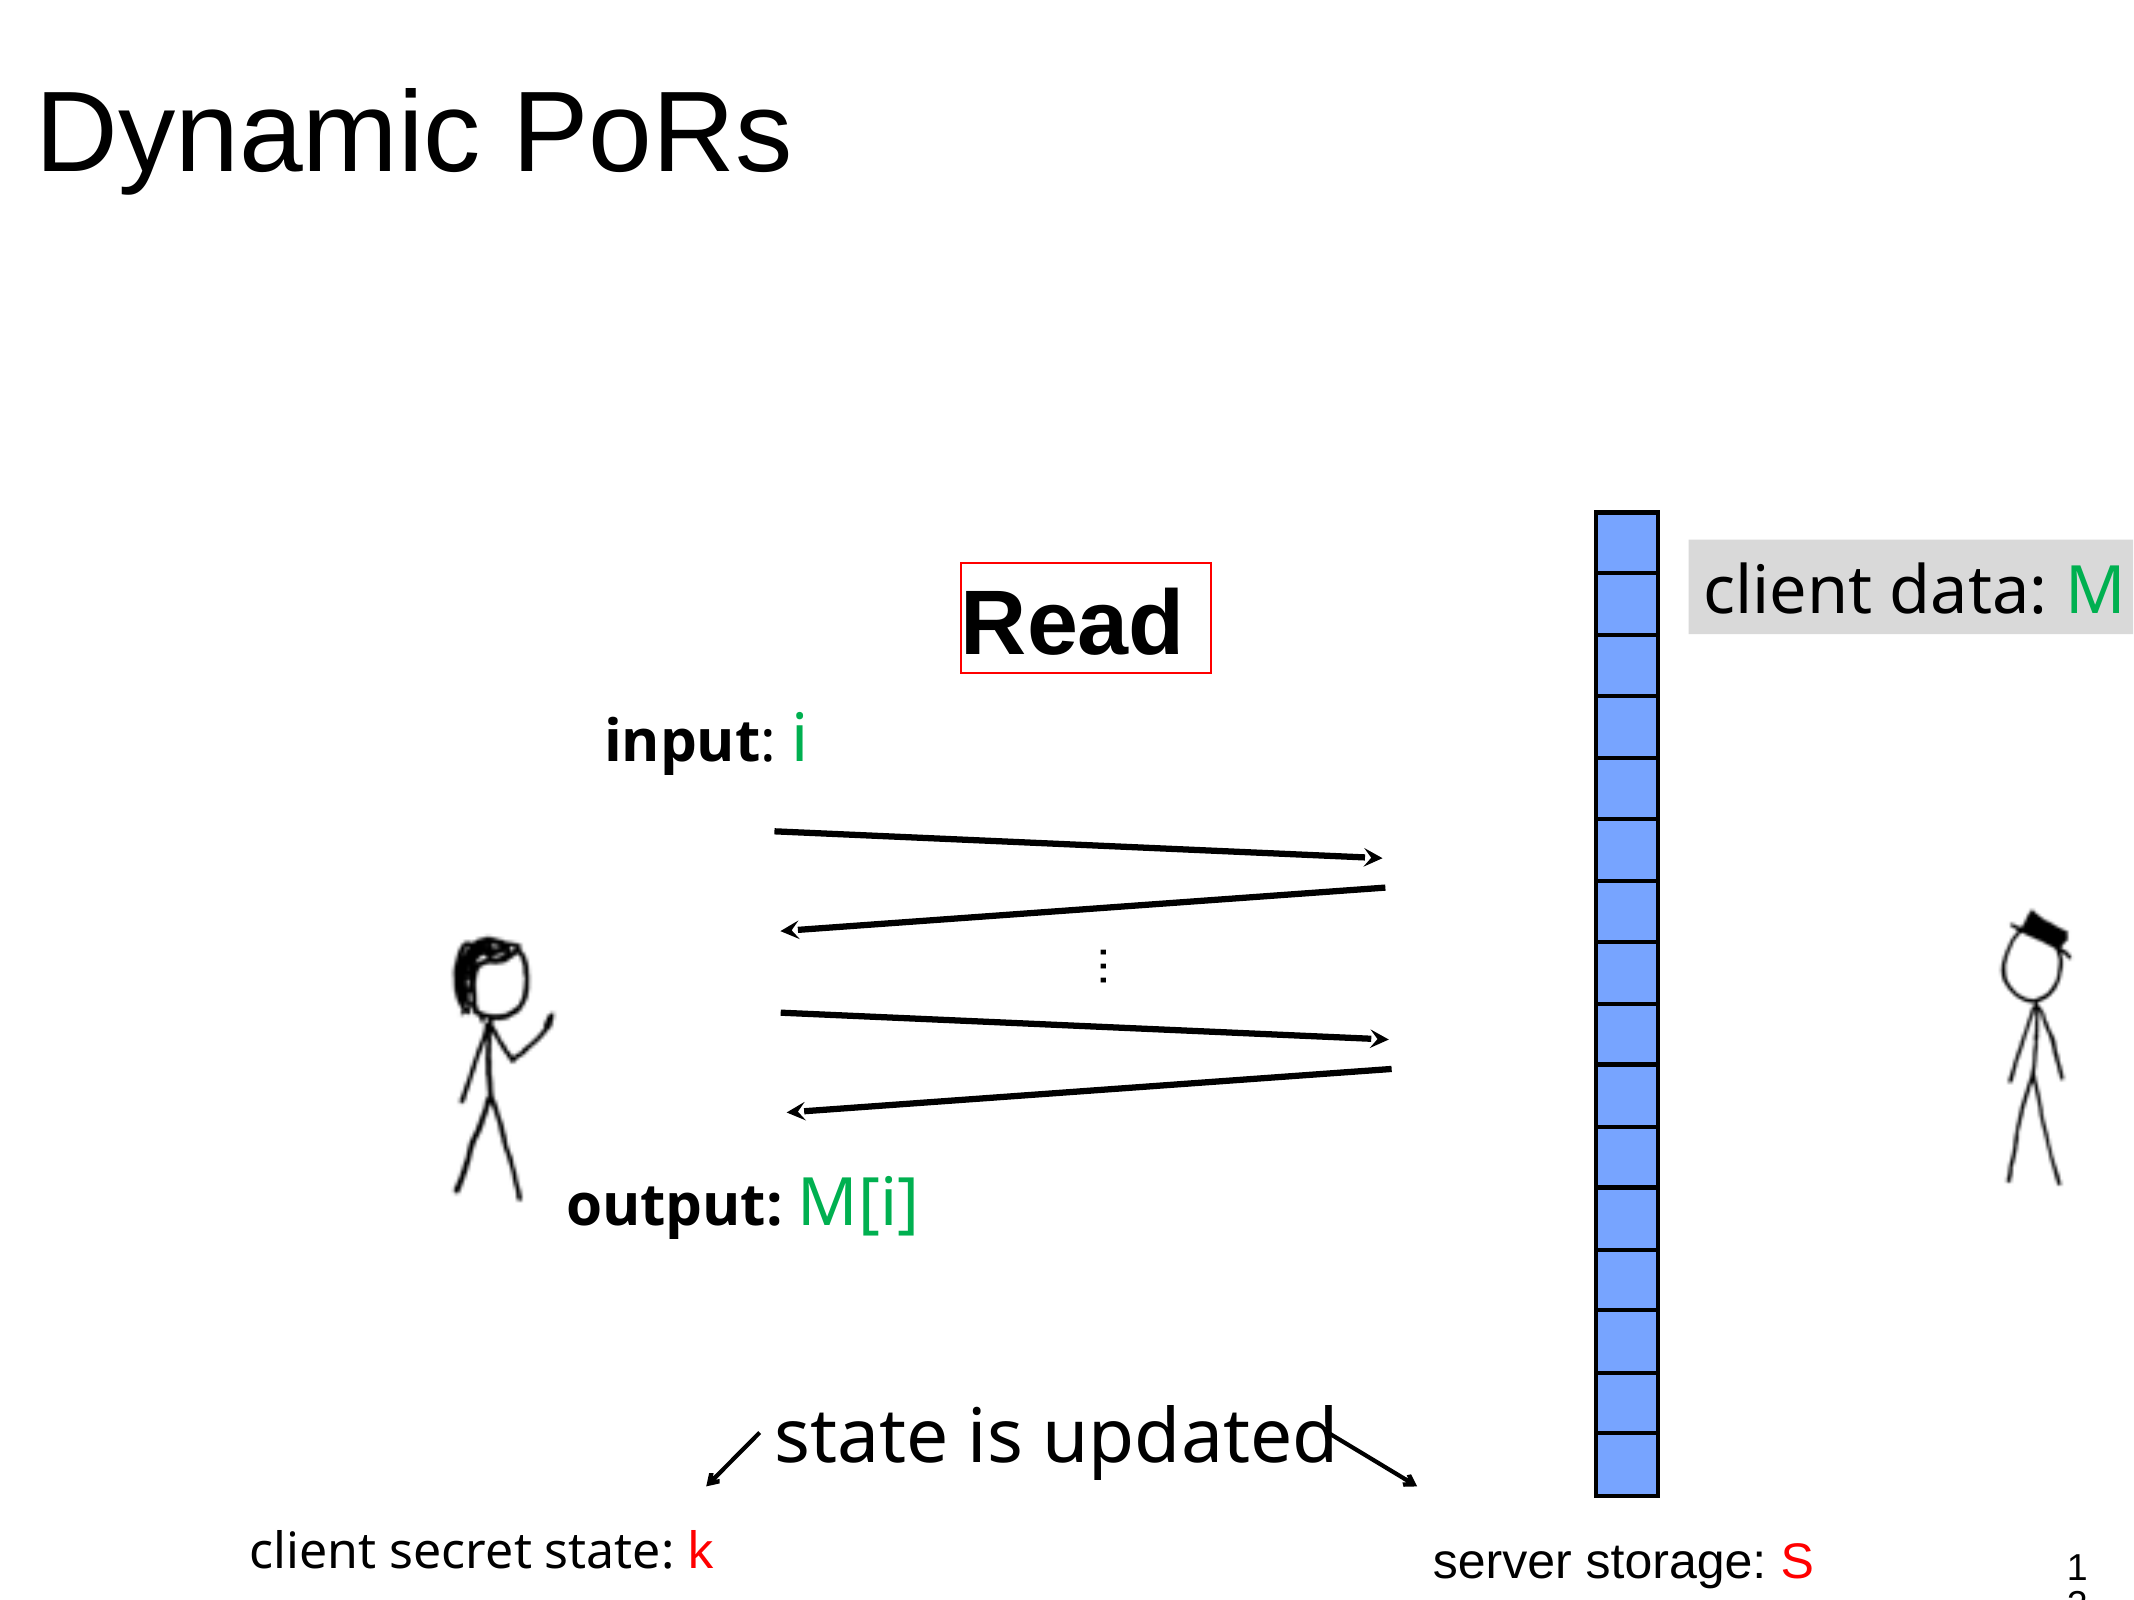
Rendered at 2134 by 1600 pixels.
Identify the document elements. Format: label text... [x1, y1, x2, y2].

text_box input: i [589, 687, 769, 783]
text_box [1595, 1004, 1659, 1064]
text_box Dynamic PoRs [35, 53, 2002, 199]
text_box output: M[i] [551, 1151, 935, 1247]
text_box [1595, 572, 1659, 635]
text_box [1595, 512, 1659, 572]
text_box [1595, 1433, 1659, 1496]
text_box [1595, 818, 1659, 881]
text_box [1595, 1372, 1659, 1433]
text_box [1595, 1064, 1659, 1127]
slide_number 12 [2051, 1535, 2113, 1594]
text_box [1595, 881, 1659, 941]
text_box [1595, 1127, 1659, 1187]
text_box [1595, 758, 1659, 818]
text_box client data: M [1688, 539, 2134, 635]
text_box [1595, 695, 1659, 758]
text_box [1595, 1249, 1659, 1310]
text_box [1595, 635, 1659, 695]
text_box client secret state: k [234, 1511, 730, 1587]
text_box [1595, 1187, 1659, 1249]
text_box server storage: S [1432, 1528, 1815, 1589]
picture [1977, 903, 2105, 1201]
text_box [1595, 1310, 1659, 1372]
text_box [1595, 941, 1659, 1004]
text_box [774, 562, 1392, 1113]
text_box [705, 1379, 1418, 1487]
picture [381, 928, 598, 1218]
